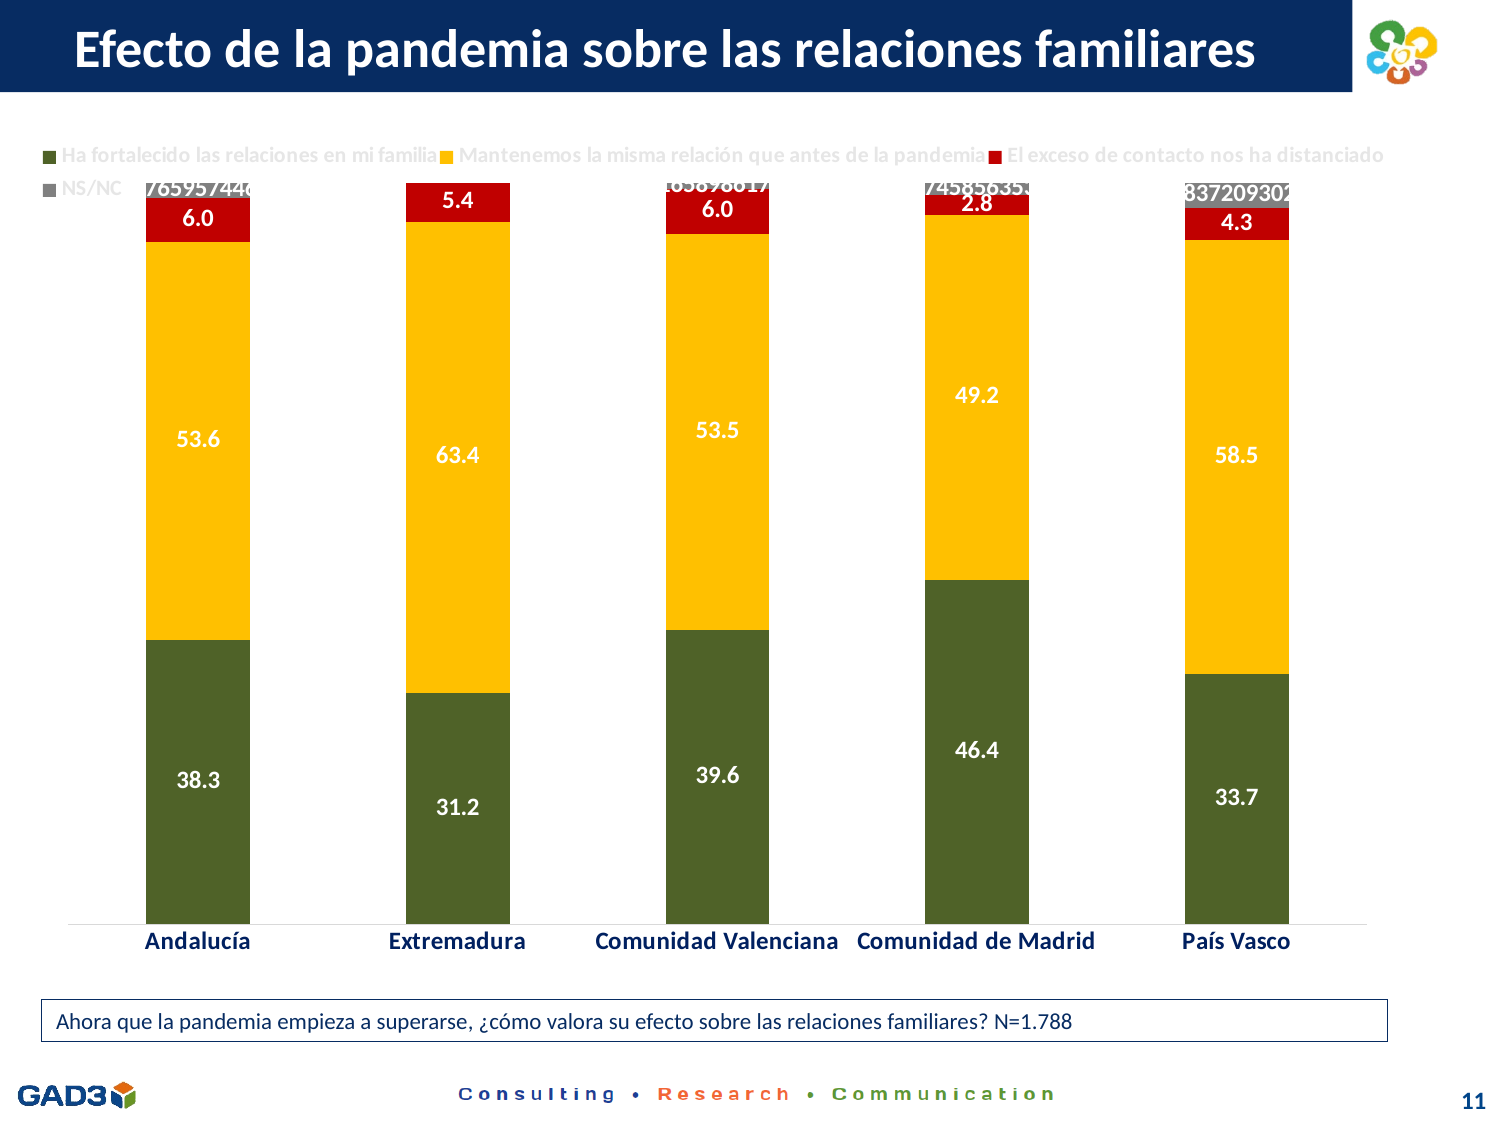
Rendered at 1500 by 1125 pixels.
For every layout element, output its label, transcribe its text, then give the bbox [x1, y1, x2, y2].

title Efecto de la pandemia sobre las relaciones familiares [0, 0, 1353, 93]
picture [454, 1070, 1069, 1106]
text_box Ahora que la pandemia empieza a superarse, ¿cómo valora su efecto sobre las relaciones familiares? N=1.788 [41, 999, 1388, 1042]
picture [17, 1081, 136, 1109]
picture [1364, 17, 1446, 88]
slide_number 11 [1151, 1069, 1500, 1125]
chart [41, 119, 1394, 973]
